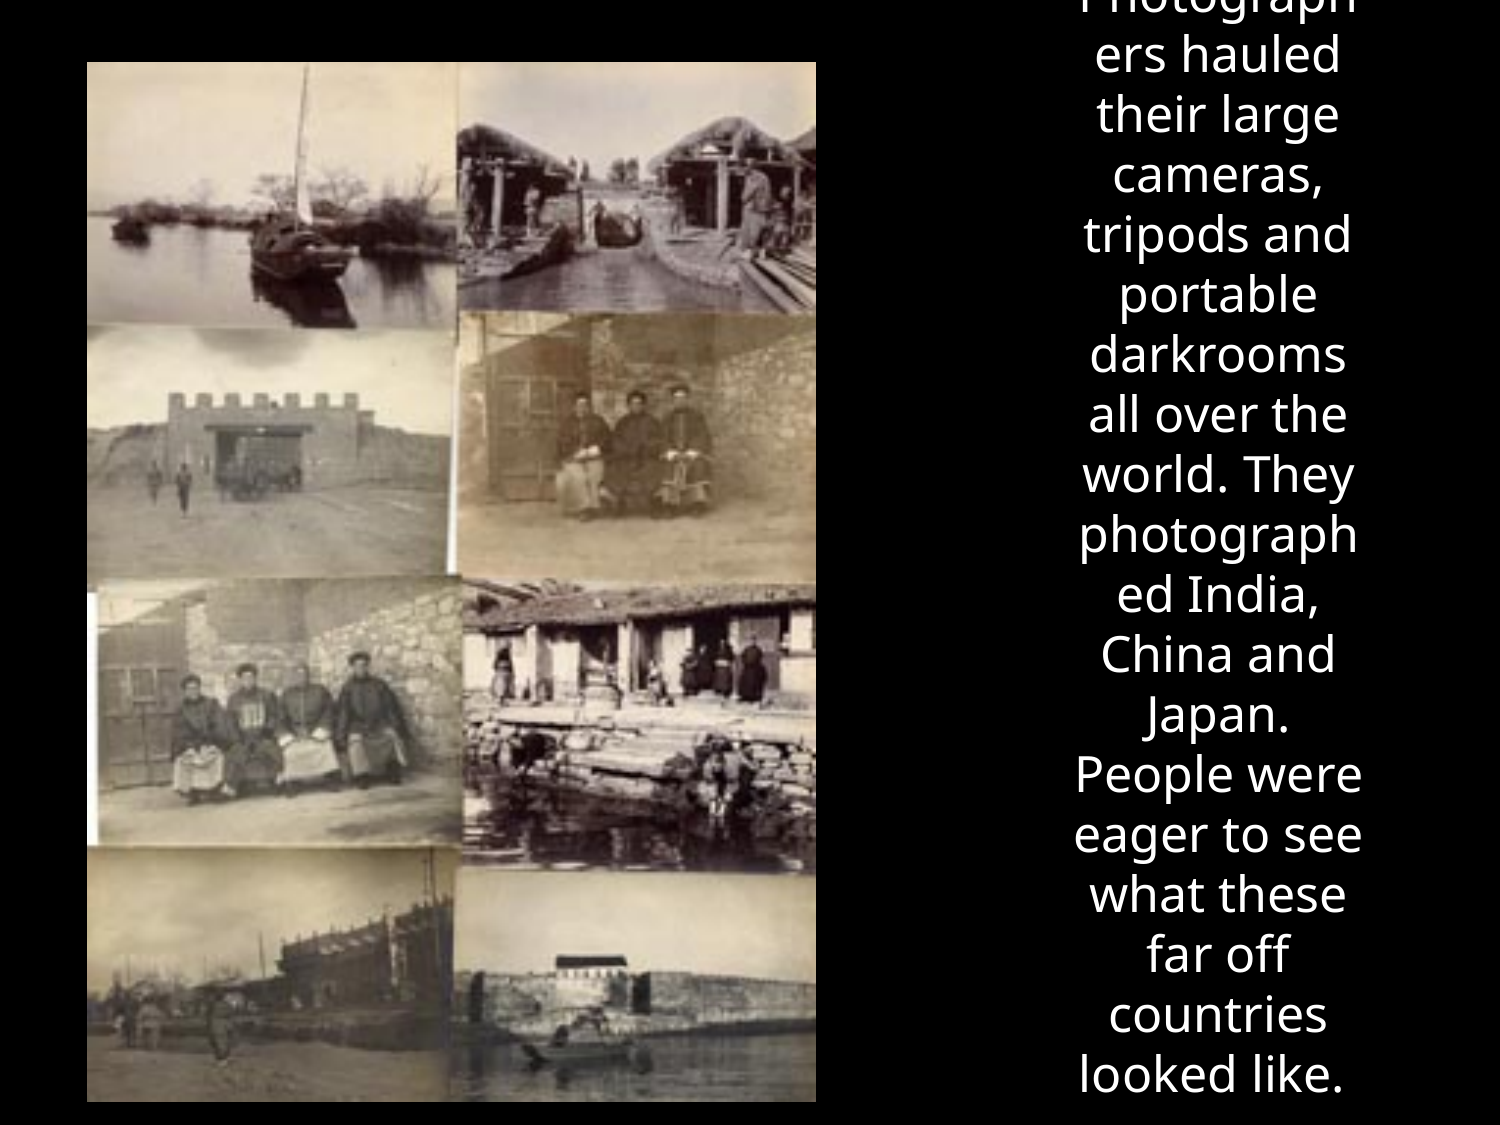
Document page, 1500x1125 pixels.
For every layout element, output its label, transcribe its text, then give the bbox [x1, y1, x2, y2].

title Photographers hauled their large cameras, tripods and portable darkrooms all over the world. They photographed India, China and Japan. People were eager to see what these far off countries looked like. [1050, 99, 1388, 1025]
picture [87, 62, 816, 1102]
